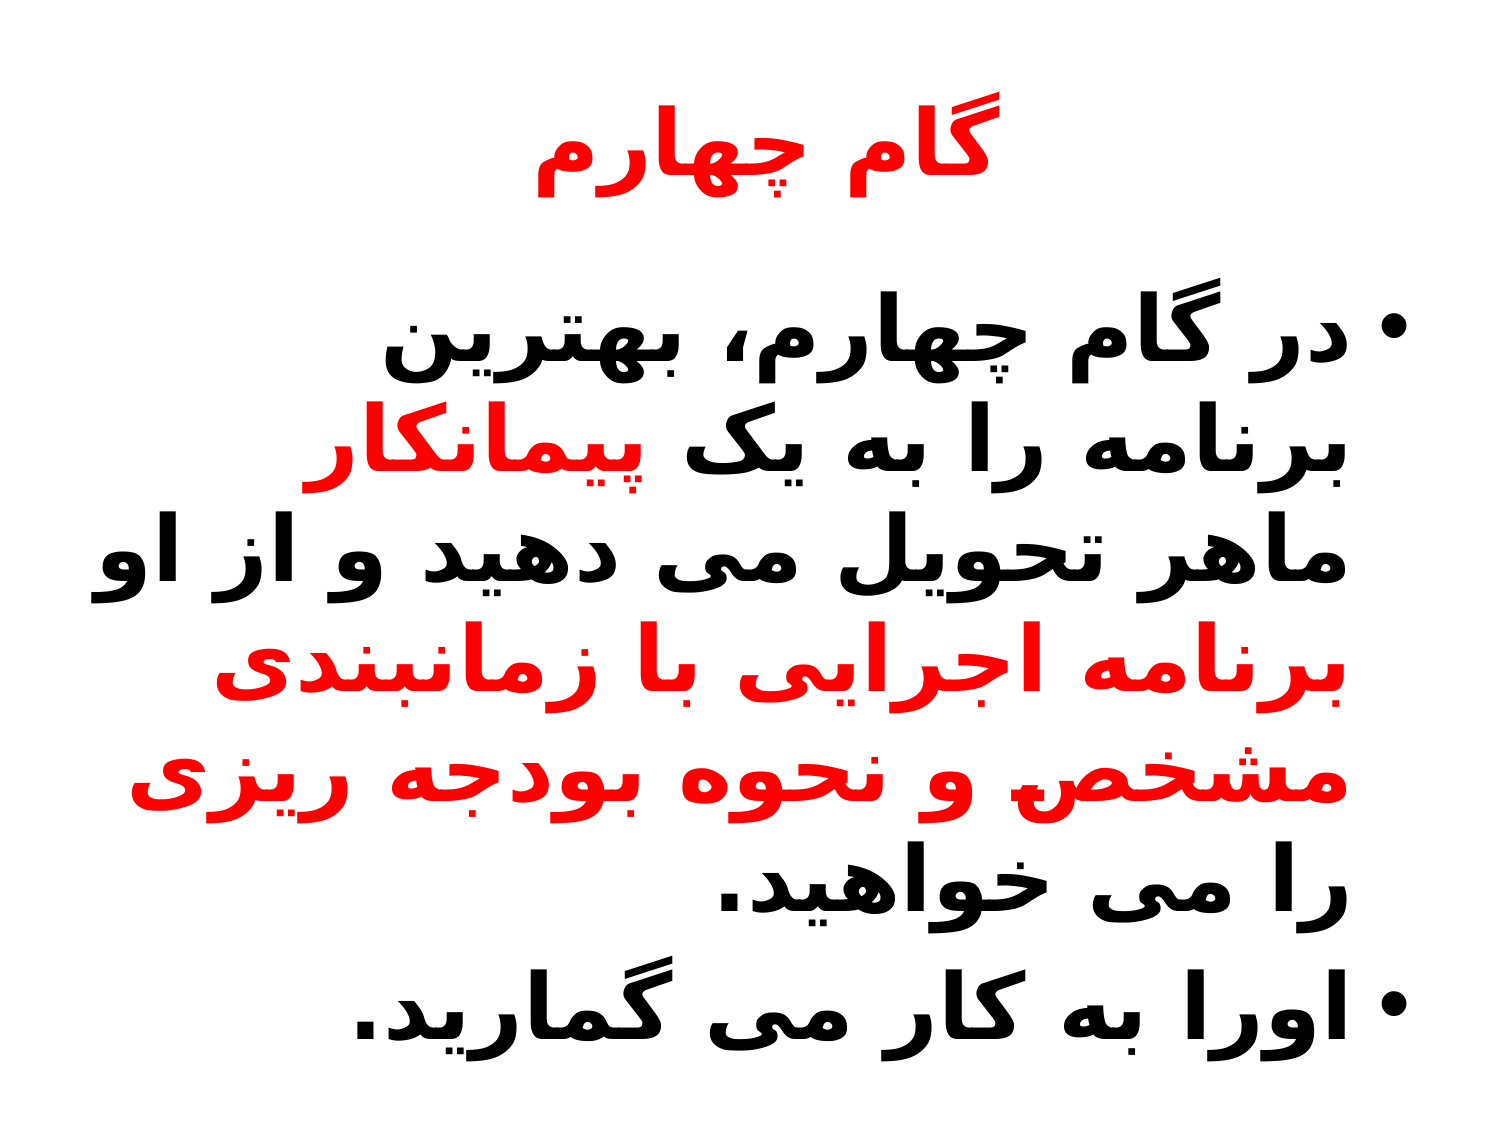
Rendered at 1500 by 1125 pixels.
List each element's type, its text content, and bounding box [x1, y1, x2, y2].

list در گام چهارم، بهترین برنامه را به یک پیمانکار ماهر تحویل می دهید و از او برنامه اجرایی با زمانبندی مشخص و نحوه بودجه ریزی را می خواهید. اورا به کار می گمارید. [75, 262, 1425, 1005]
title گام چهارم [75, 45, 1425, 233]
